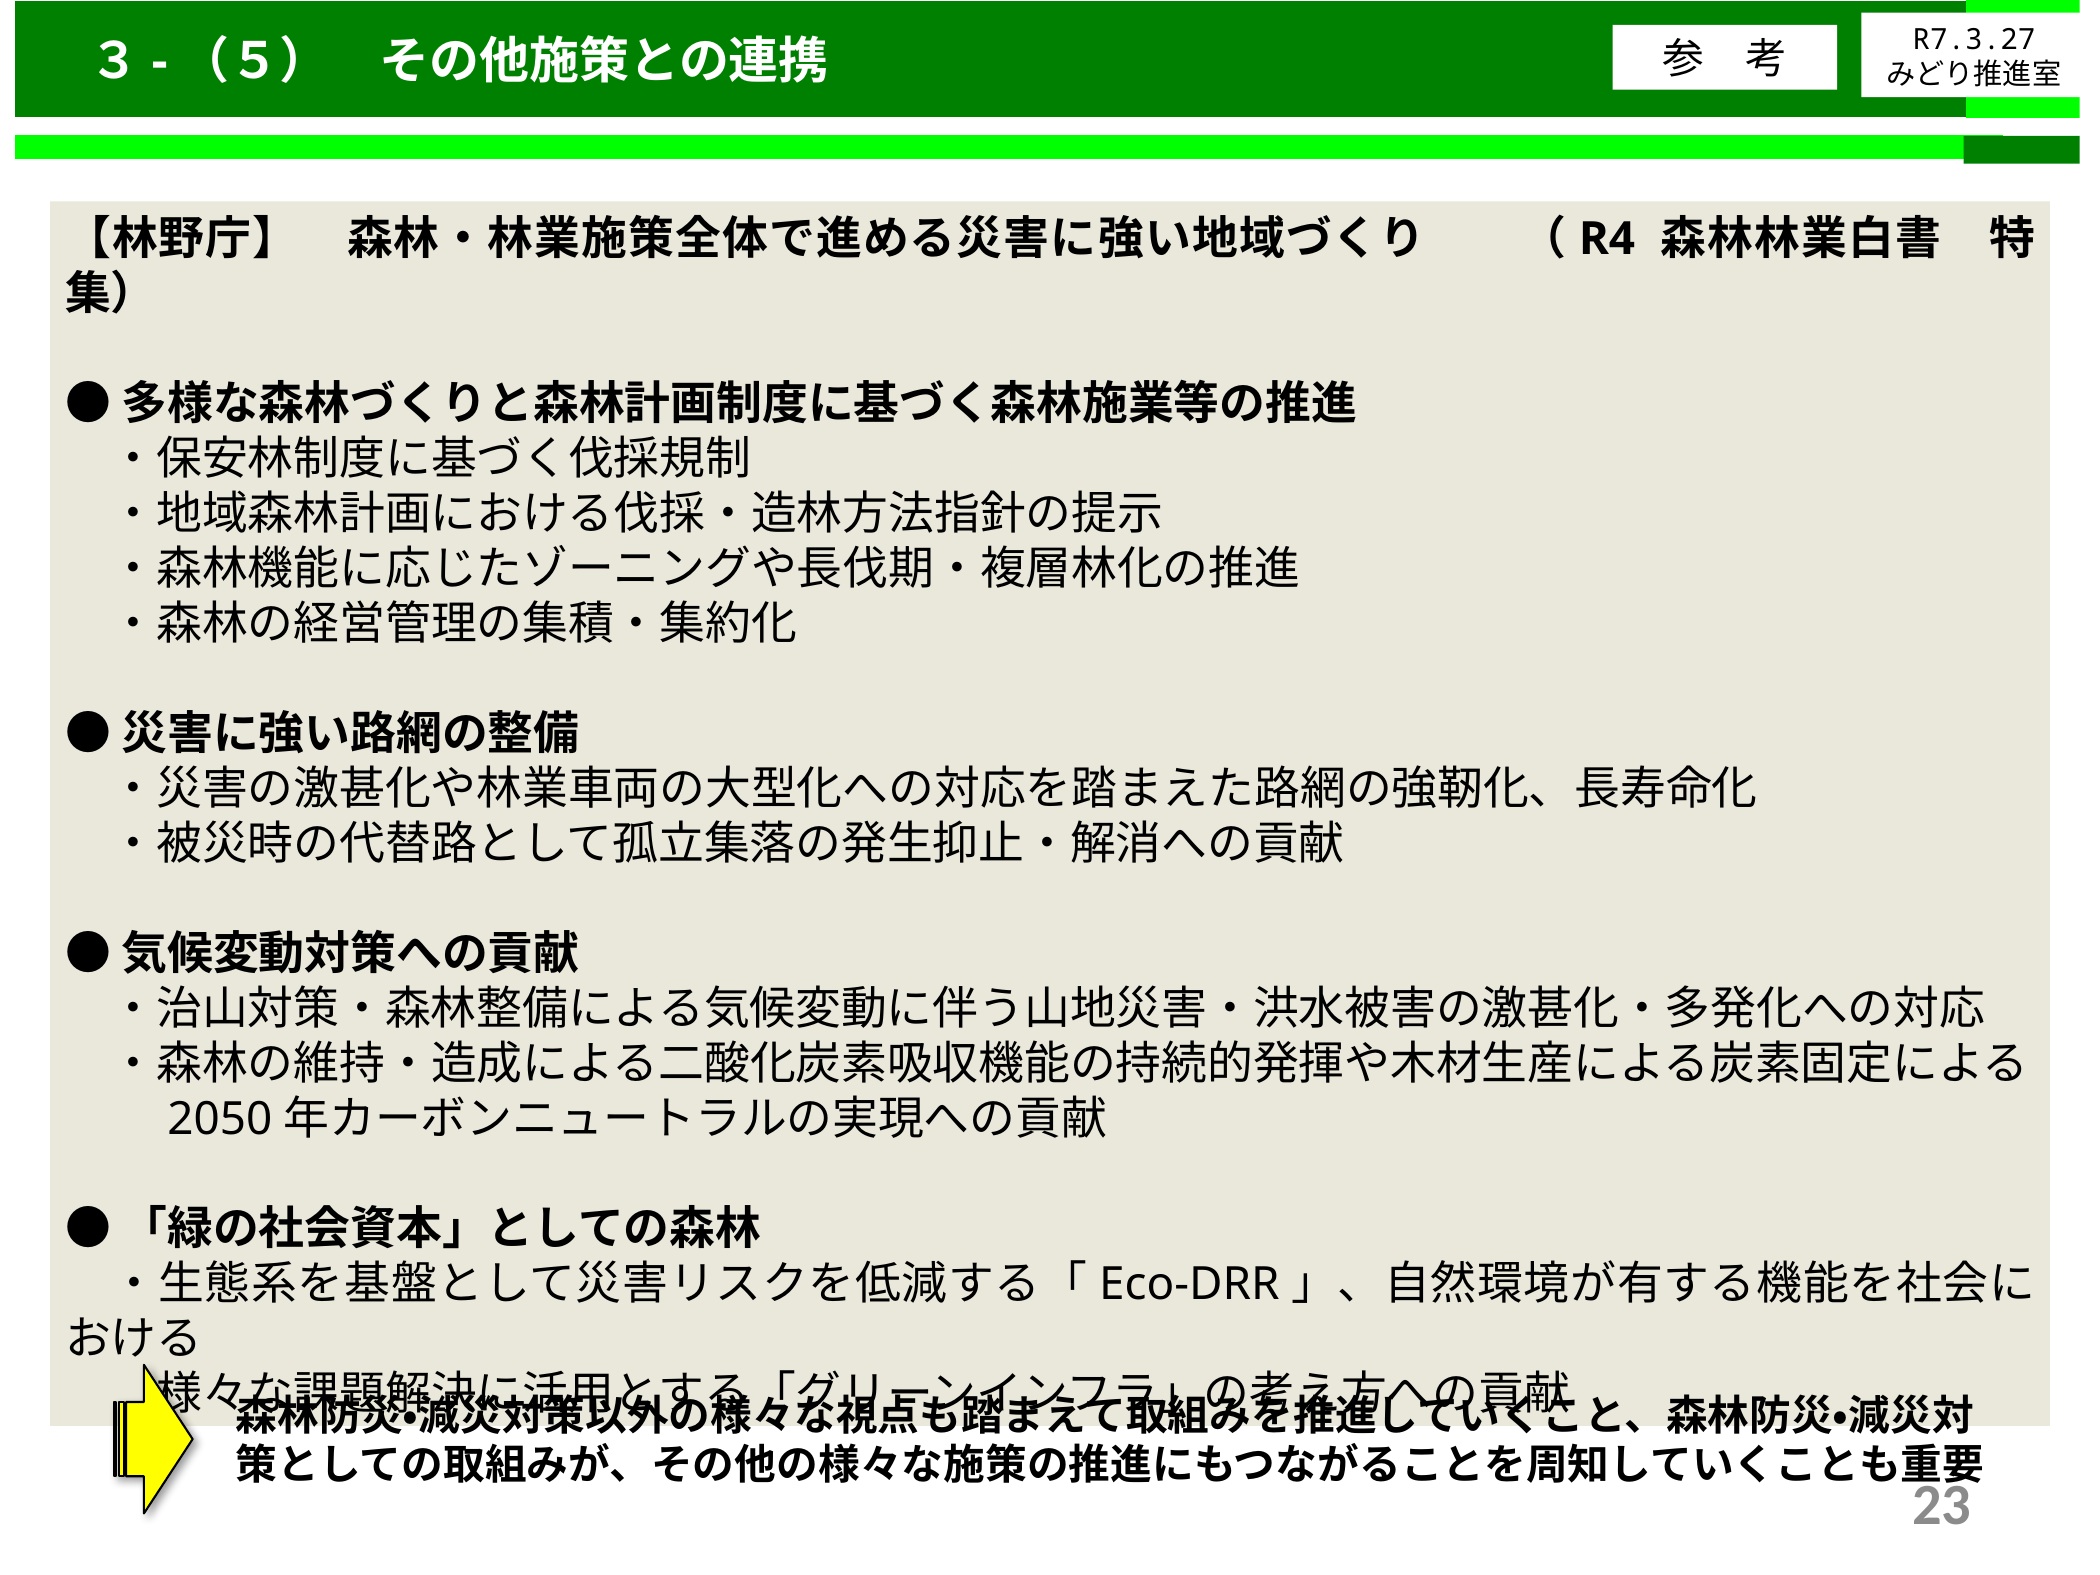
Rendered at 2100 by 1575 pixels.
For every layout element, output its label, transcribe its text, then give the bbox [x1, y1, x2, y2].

text_box 森林防災・減災対策以外の様々な視点も踏まえて取組みを推進していくこと、森林防災・減災対策としての取組みが、その他の様々な施策の推進にもつながることを周知していくことも重要 [221, 1381, 2022, 1496]
slide_number 23 [1505, 1459, 1995, 1544]
text_box 【林野庁】 森林・林業施策全体で進める災害に強い地域づくり （R4 森林林業白書 特集） ●多様な森林づくりと森林計画制度に基づく森林施業等の推進 ・保安林制度に基づく伐採規制 ・地域森林計画における伐採・造林方法指針の提示 ・森林機能に応じたゾーニングや長伐期・複層林化の推進 ・森林の経営管理の集積・集約化 ●災害に強い路網の整備 ・災害の激甚化や林業車両の大型化への対応を踏まえた路網の強靭化、長寿命化 ・被災時の代替路として孤立集落の発生抑止・解消への貢献 ●気候変動対策への貢献 ・治山対策・森林整備による気候変動に伴う山地災害・洪水被害の激甚化・多発化への対応 ・森林の維持・造成による二酸化炭素吸収機能の持続的発揮や木材生産による炭素固定による 2050年カーボンニュートラルの実現への貢献 ●「緑の社会資本」としての森林 ・生態系を基盤として災害リスクを低減する「Eco-DRR」、自然環境が有する機能を社会における 様々な課題解決に活用とする「グリーンインフラ」の考え方への貢献 [50, 201, 2050, 1426]
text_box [15, 0, 2081, 164]
text_box [112, 1362, 195, 1516]
